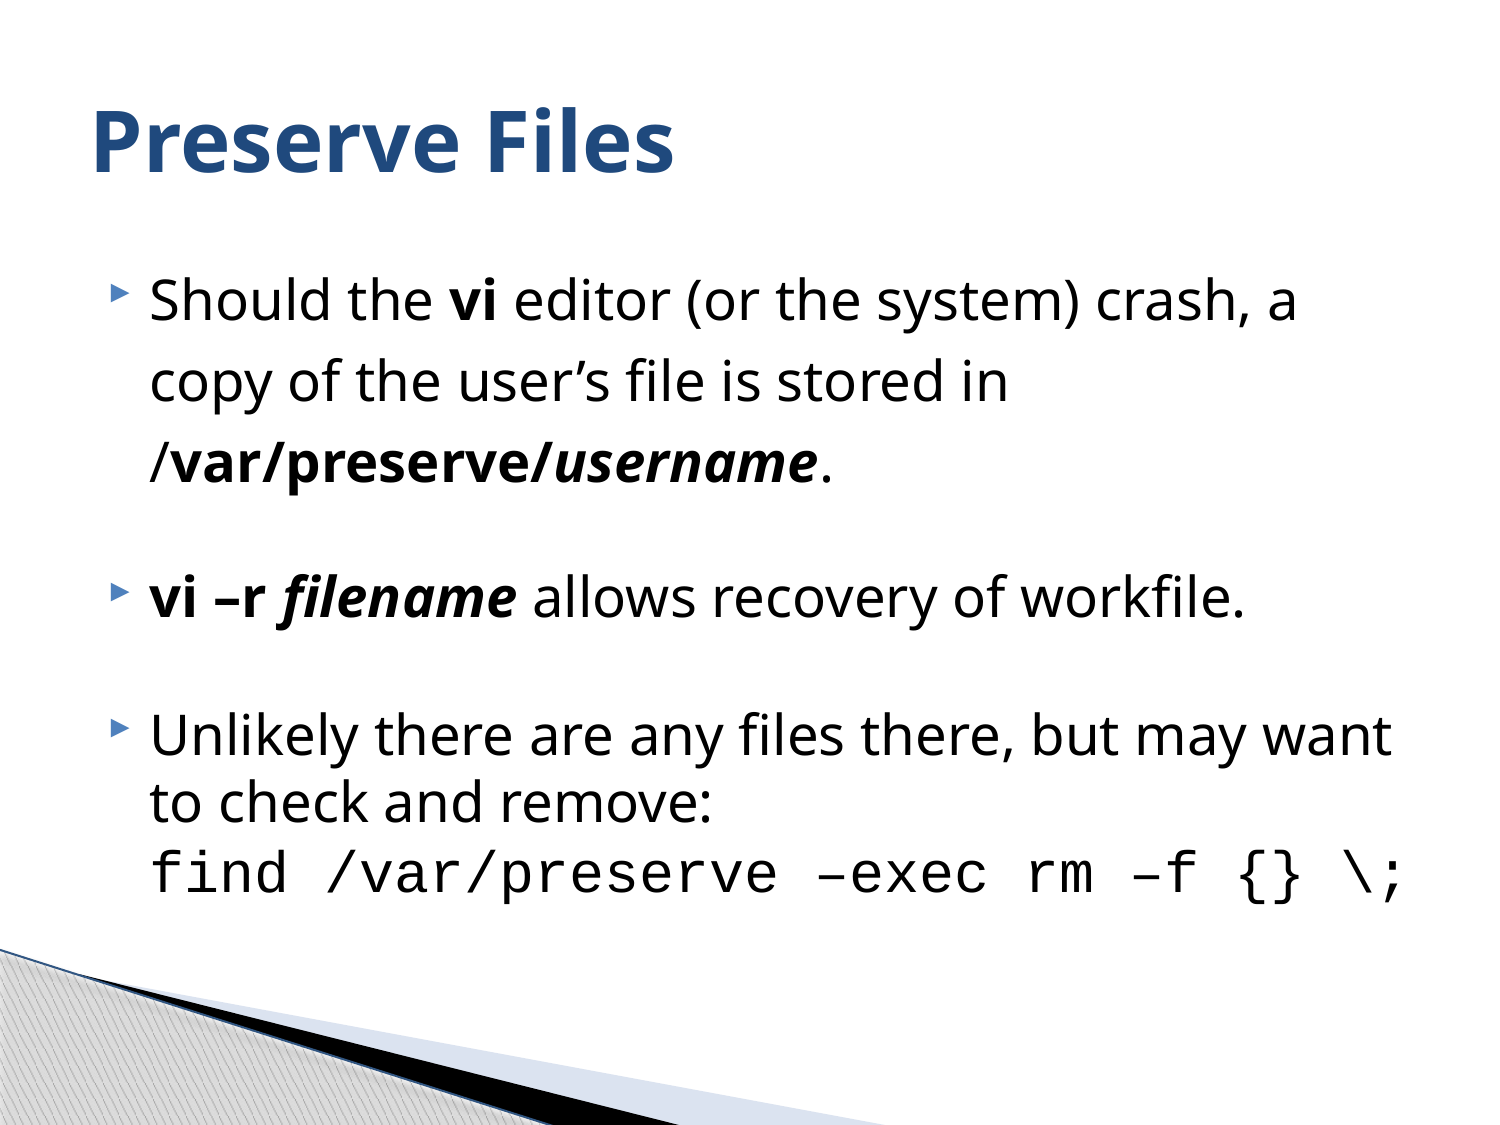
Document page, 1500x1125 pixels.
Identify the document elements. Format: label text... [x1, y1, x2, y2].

title Preserve Files [75, 45, 1425, 233]
list Should the vi editor (or the system) crash, a copy of the user’s file is stored in /var/preserve/username. vi –r filename allows recovery of workfile. Unlikely there are any files there, but may want to check and remove: find /var/preserve –exec rm –f {} \; [75, 243, 1425, 986]
